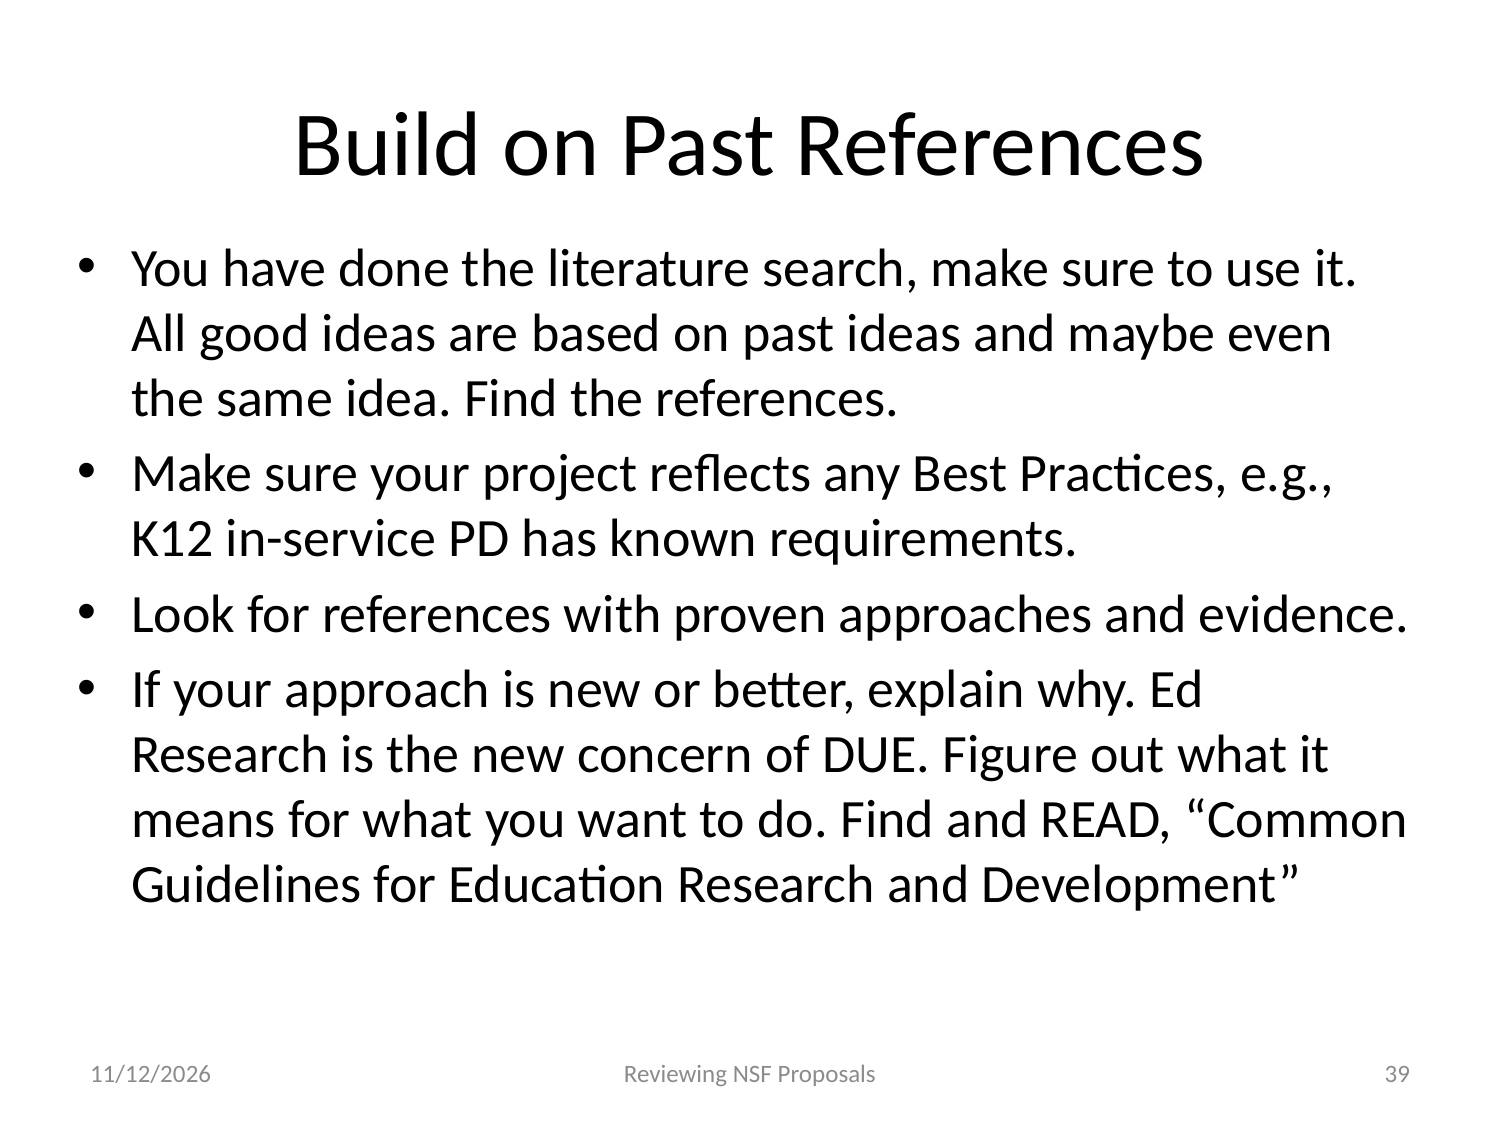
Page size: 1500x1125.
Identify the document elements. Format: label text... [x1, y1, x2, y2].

footer Reviewing NSF Proposals [512, 1042, 988, 1103]
slide_number 39 [1074, 1042, 1425, 1103]
list You have done the literature search, make sure to use it. All good ideas are based on past ideas and maybe even the same idea. Find the references. Make sure your project reflects any Best Practices, e.g., K12 in-service PD has known requirements. Look for references with proven approaches and evidence. If your approach is new or better, explain why. Ed Research is the new concern of DUE. Figure out what it means for what you want to do. Find and READ, “Common Guidelines for Education Research and Development” [62, 224, 1425, 1005]
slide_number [75, 1042, 425, 1103]
title Build on Past References [75, 45, 1425, 224]
